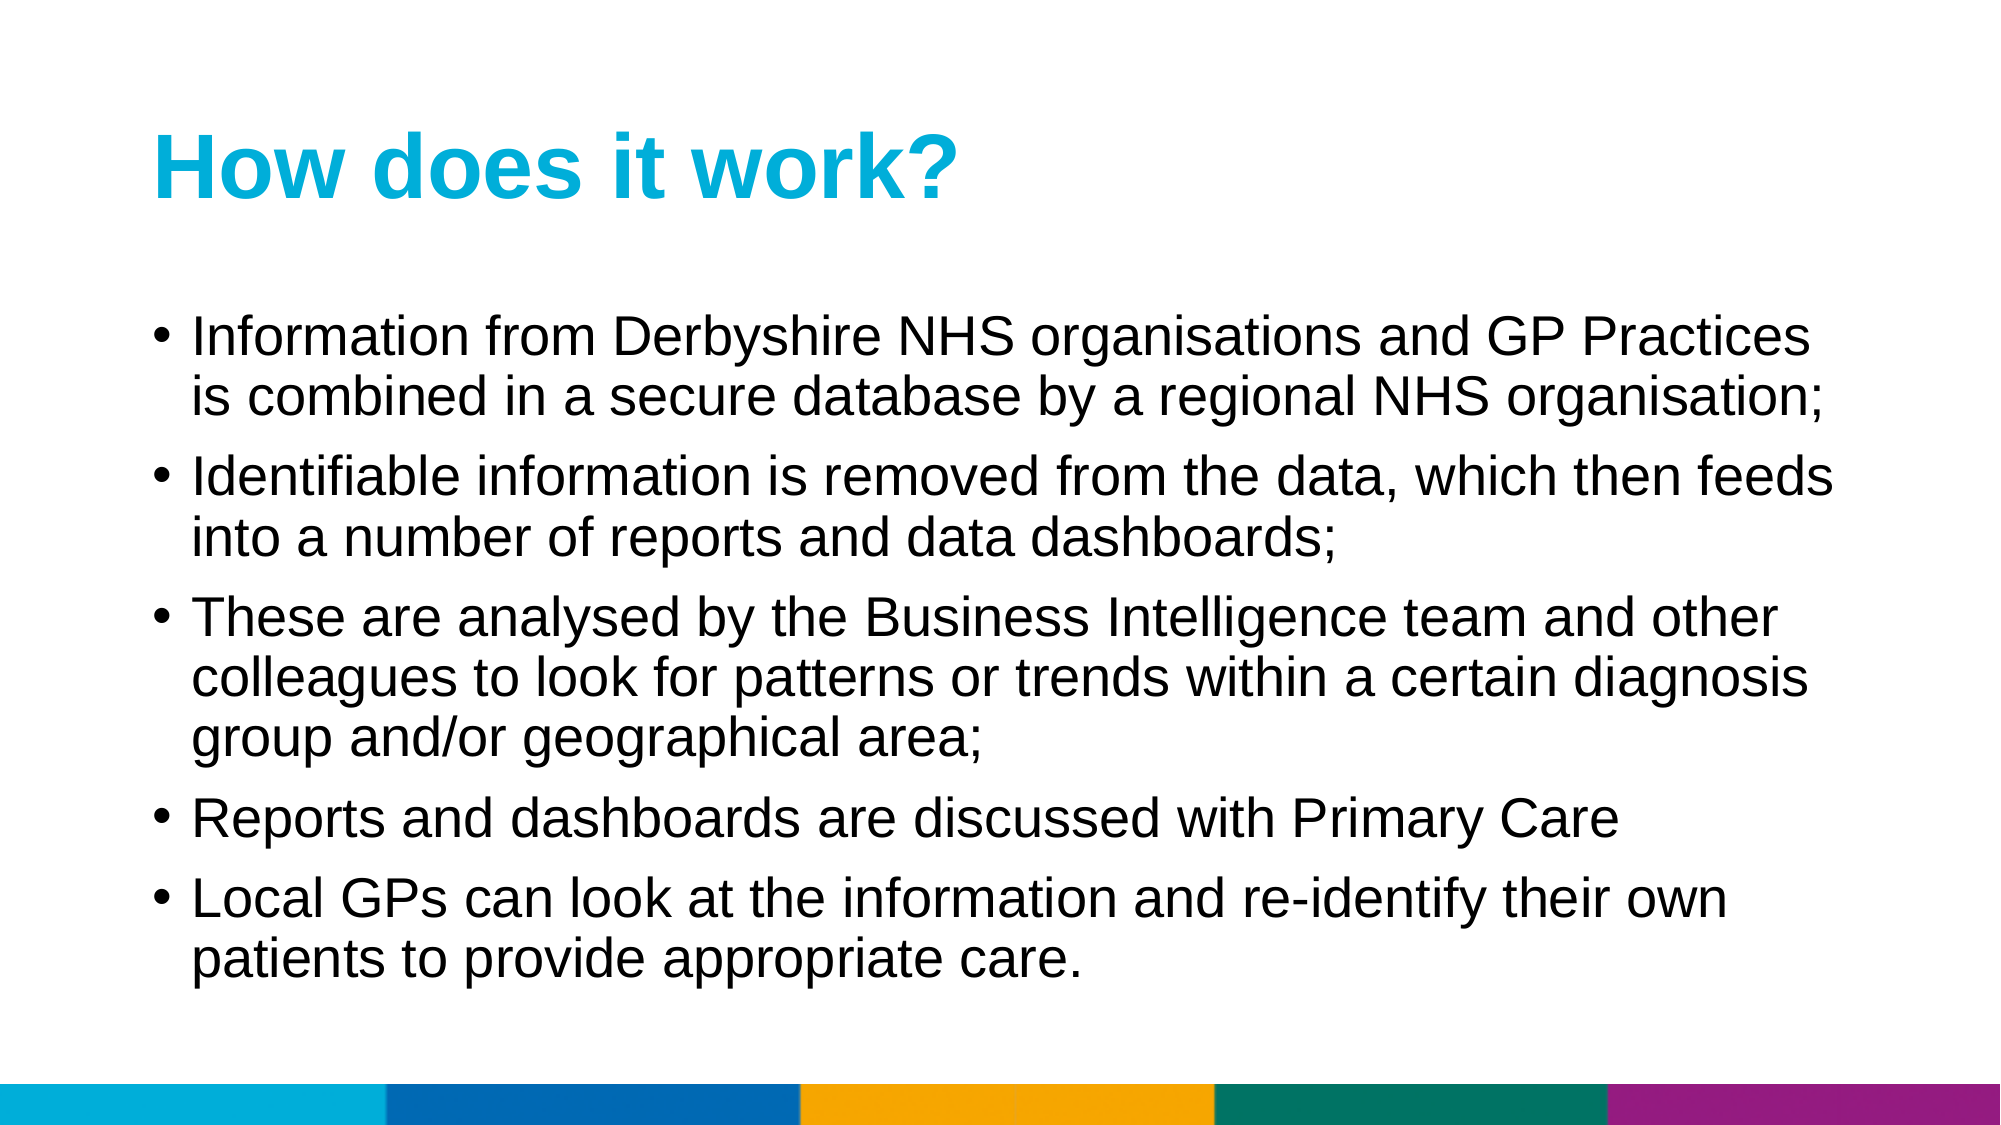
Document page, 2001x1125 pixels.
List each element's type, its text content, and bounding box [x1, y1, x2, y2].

list Information from Derbyshire NHS organisations and GP Practices is combined in a secure database by a regional NHS organisation; Identifiable information is removed from the data, which then feeds into a number of reports and data dashboards; These are analysed by the Business Intelligence team and other colleagues to look for patterns or trends within a certain diagnosis group and/or geographical area; Reports and dashboards are discussed with Primary Care Local GPs can look at the information and re-identify their own patients to provide appropriate care. [137, 299, 1863, 1014]
title How does it work? [137, 59, 1863, 278]
picture [388, 1084, 2000, 1125]
